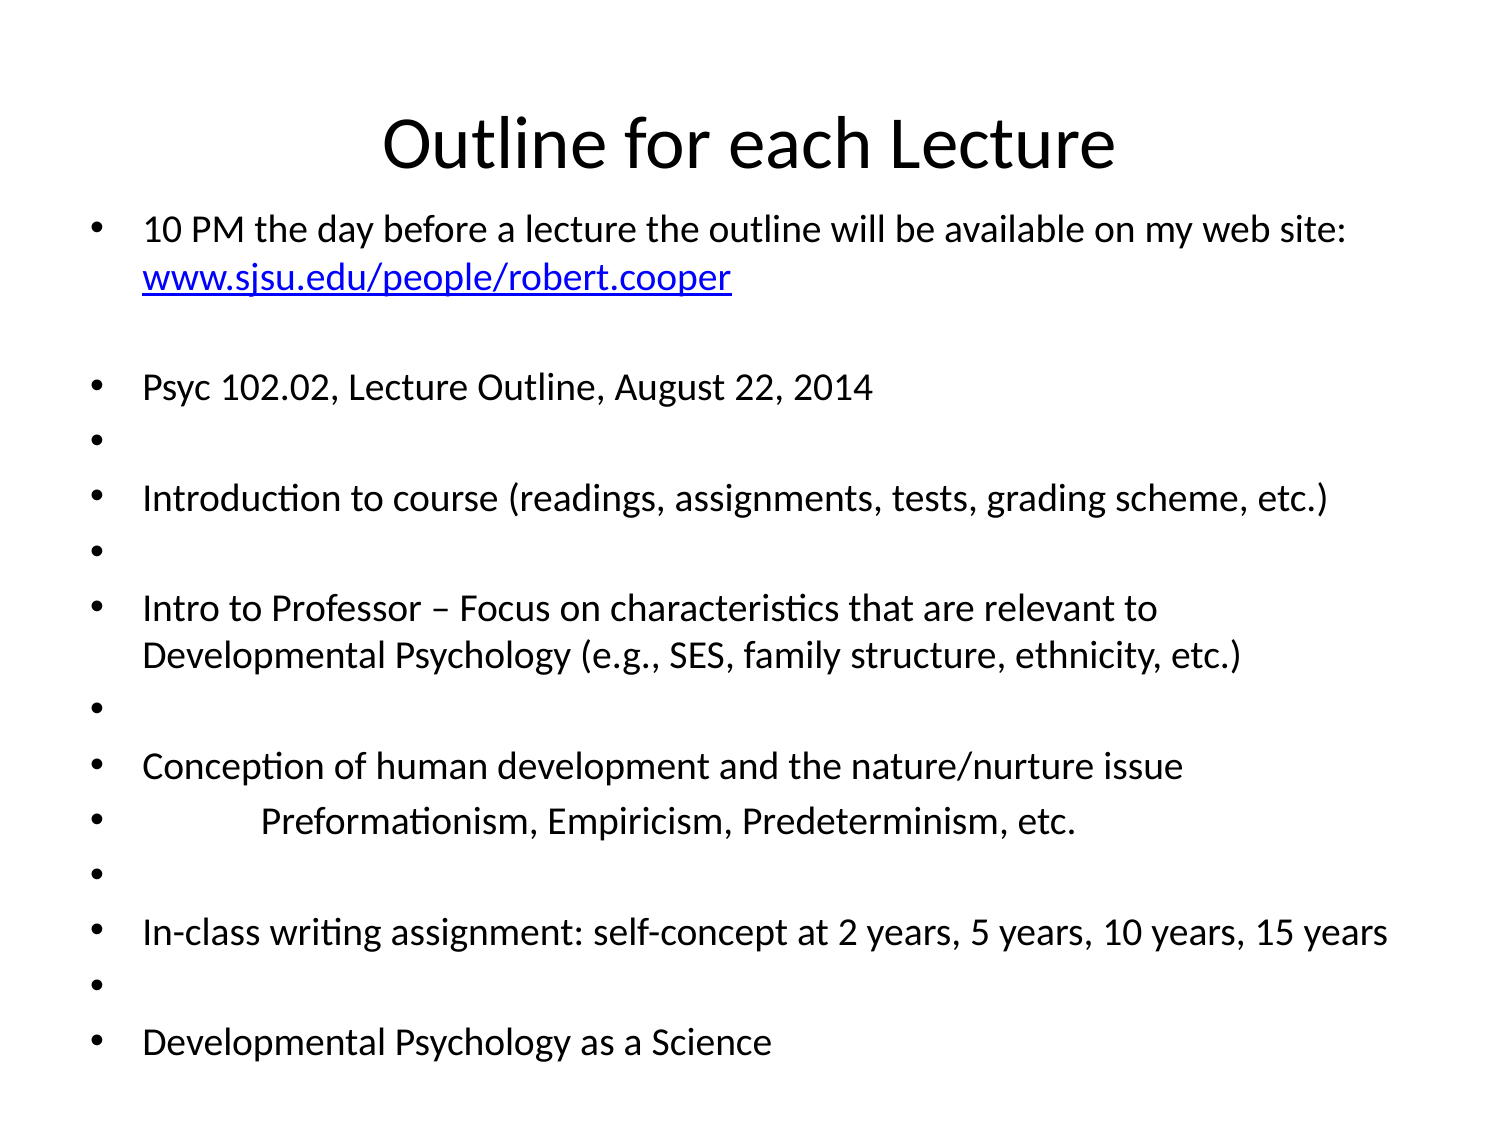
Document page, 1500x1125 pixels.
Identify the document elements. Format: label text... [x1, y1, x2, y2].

list 10 PM the day before a lecture the outline will be available on my web site: www.sjsu.edu/people/robert.cooper Psyc 102.02, Lecture Outline, August 22, 2014 Introduction to course (readings, assignments, tests, grading scheme, etc.) Intro to Professor – Focus on characteristics that are relevant to Developmental Psychology (e.g., SES, family structure, ethnicity, etc.) Conception of human development and the nature/nurture issue Preformationism, Empiricism, Predeterminism, etc. In-class writing assignment: self-concept at 2 years, 5 years, 10 years, 15 years Developmental Psychology as a Science [75, 195, 1425, 1079]
title Outline for each Lecture [75, 45, 1425, 195]
